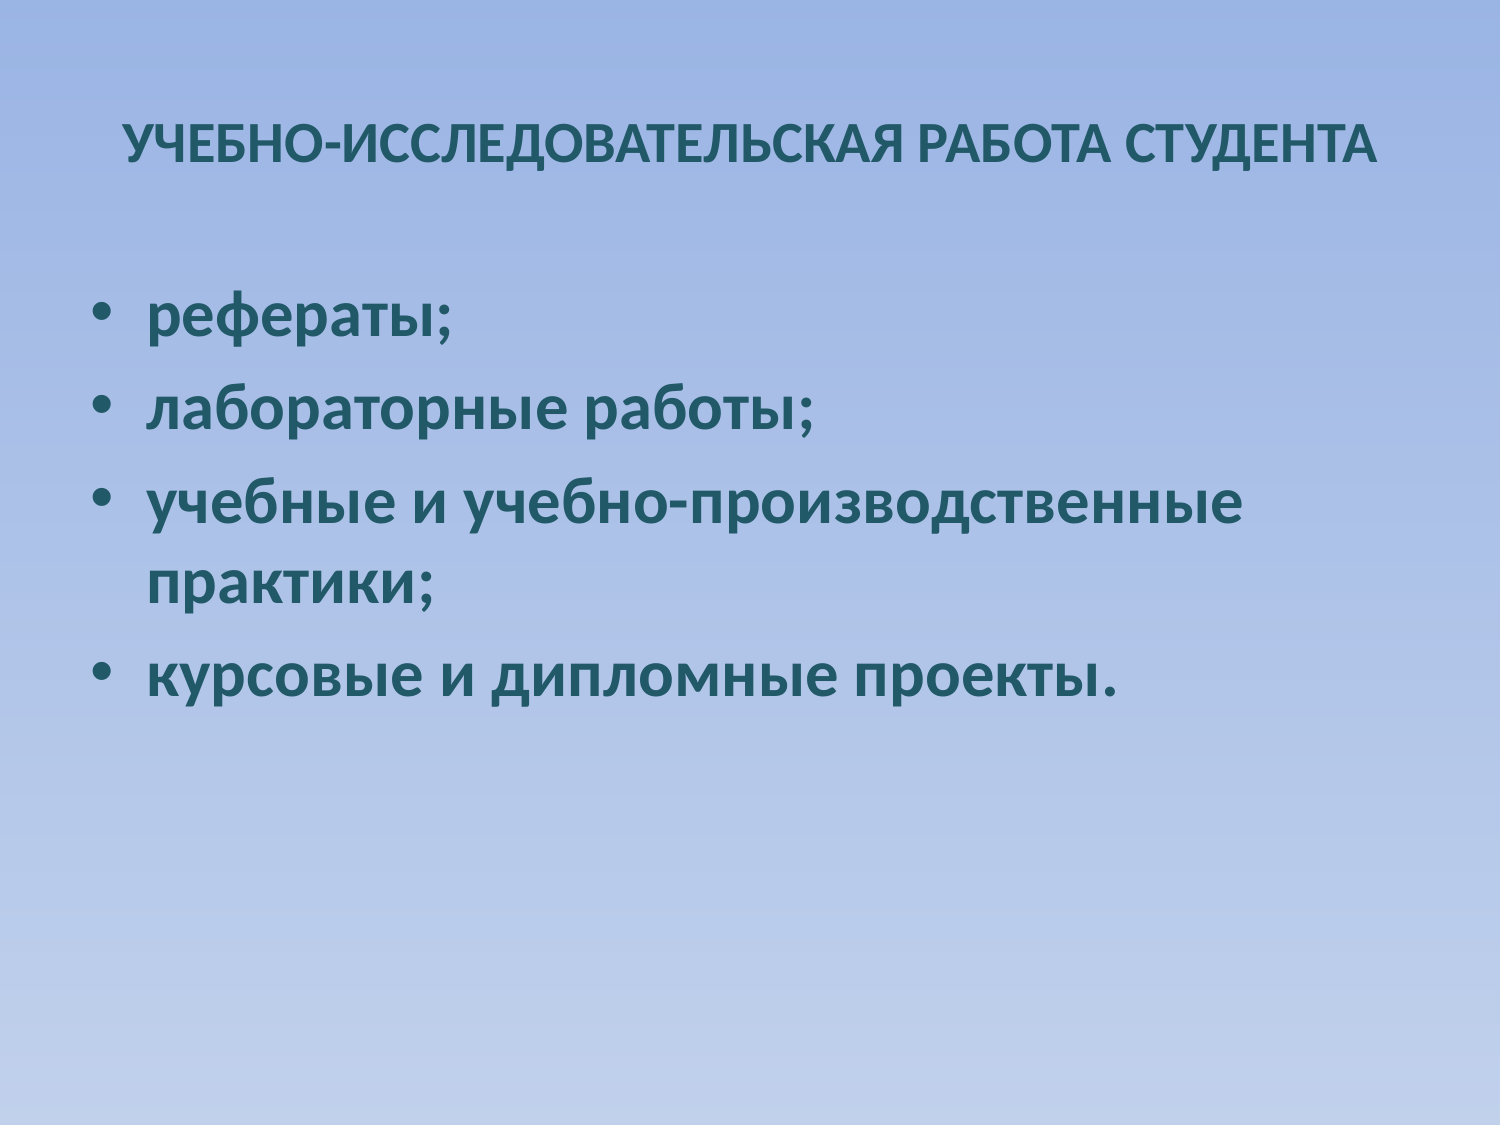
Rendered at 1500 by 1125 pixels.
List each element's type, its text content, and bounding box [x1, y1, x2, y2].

list рефераты; лабораторные работы; учебные и учебно-производственные практики; курсовые и дипломные проекты. [75, 262, 1425, 1005]
title УЧЕБНО-ИССЛЕДОВАТЕЛЬСКАЯ РАБОТА СТУДЕНТА [75, 45, 1425, 233]
